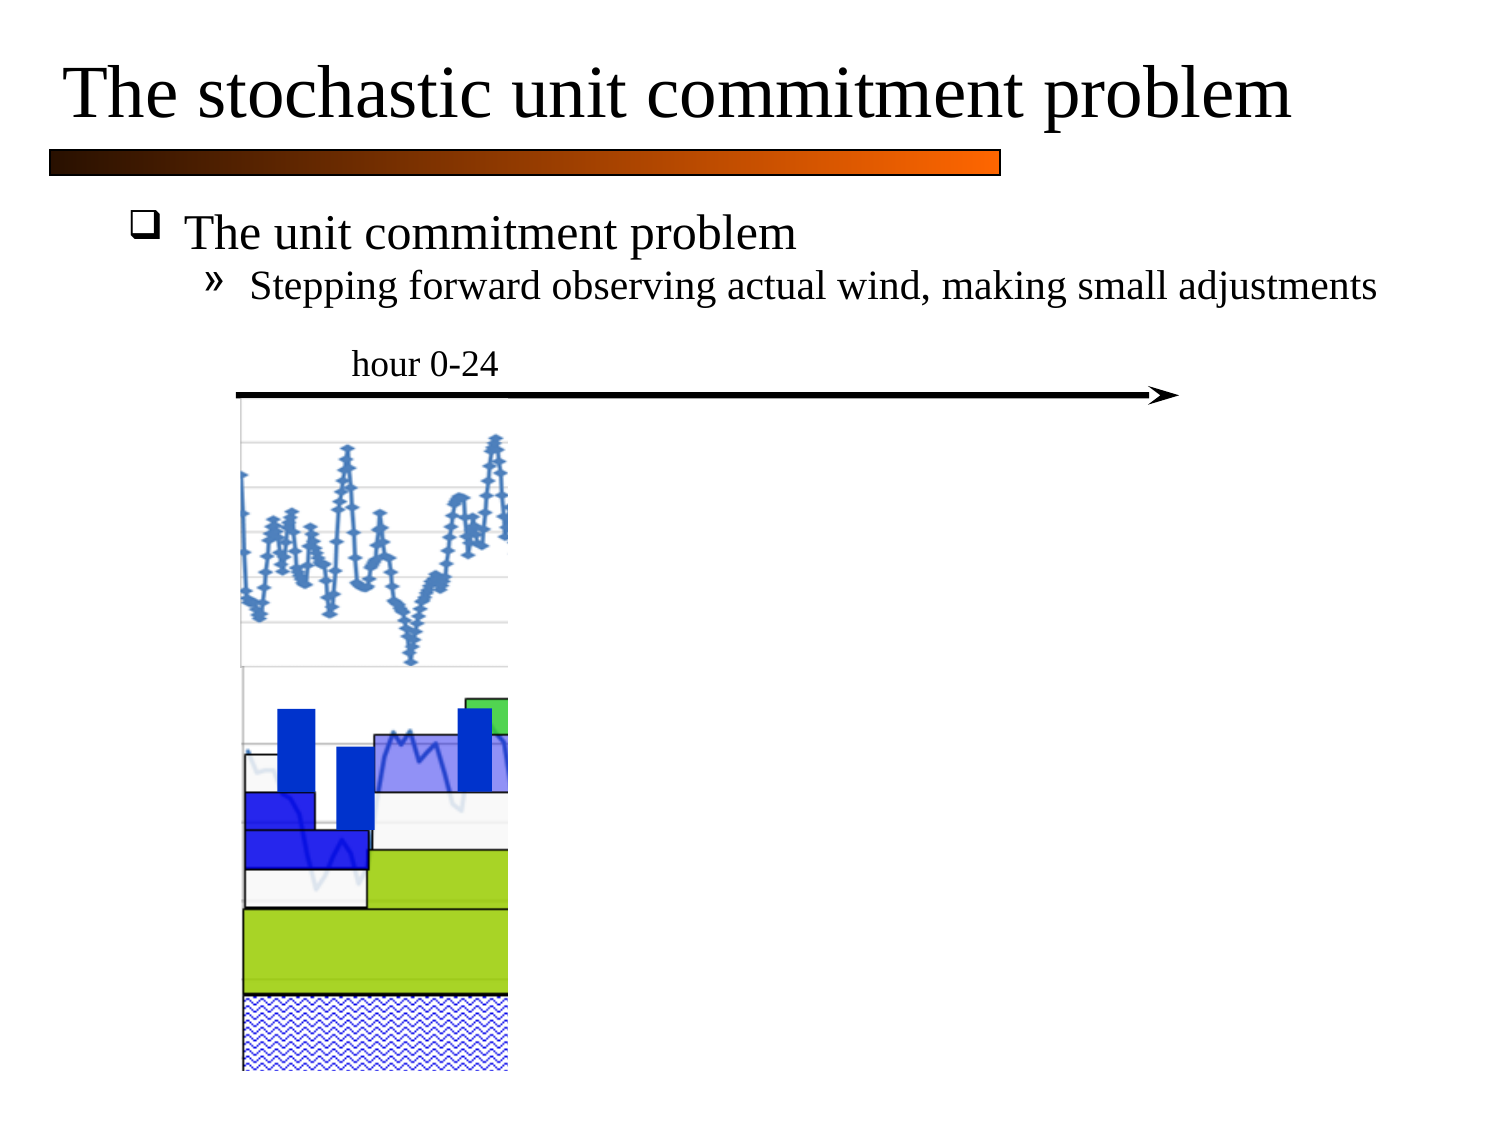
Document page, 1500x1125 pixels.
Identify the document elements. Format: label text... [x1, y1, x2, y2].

picture [240, 398, 509, 1071]
text_box [1158, 389, 1180, 402]
text_box The stochastic unit commitment problem [47, 34, 1500, 159]
list The unit commitment problem Stepping forward observing actual wind, making small adjustments [112, 203, 1439, 324]
text_box hour 0-24 [336, 331, 514, 391]
